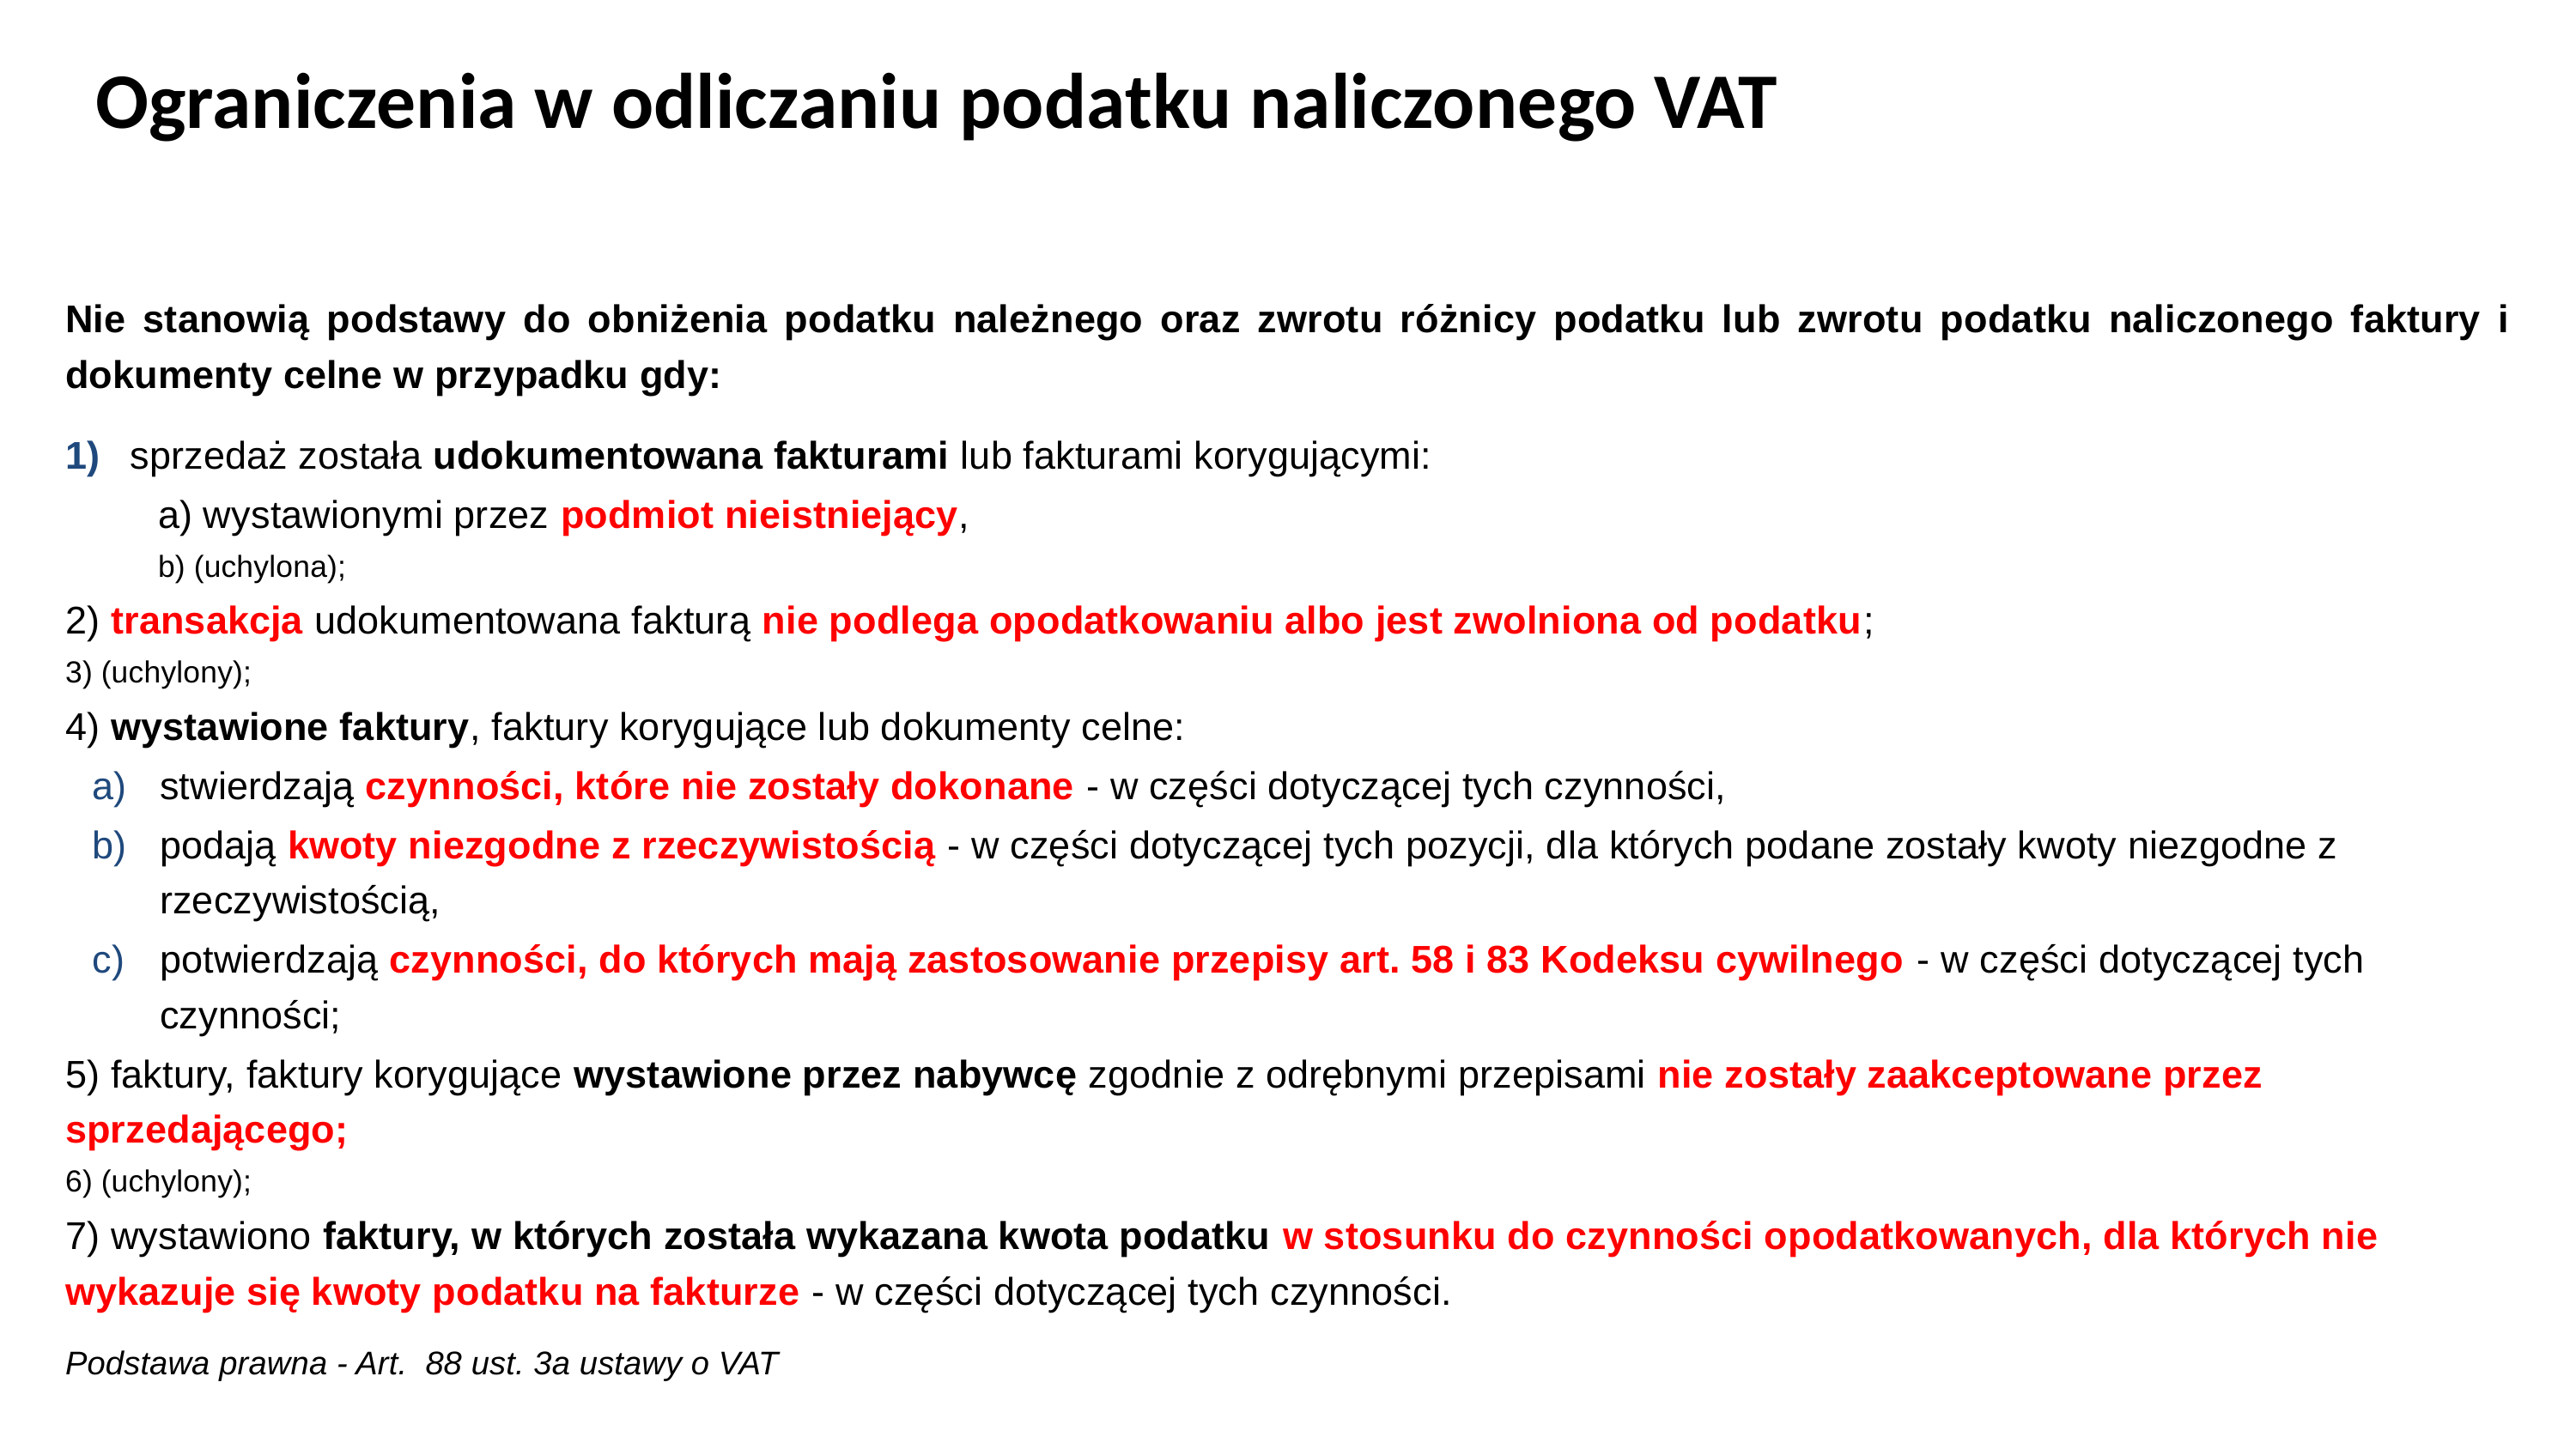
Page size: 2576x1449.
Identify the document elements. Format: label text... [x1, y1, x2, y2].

title Ograniczenia w odliczaniu podatku naliczonego VAT [95, 49, 2485, 197]
list Nie stanowią podstawy do obniżenia podatku należnego oraz zwrotu różnicy podatku lub zwrotu podatku naliczonego faktury i dokumenty celne w przypadku gdy: sprzedaż została udokumentowana fakturami lub fakturami korygującymi: a) wystawionymi przez podmiot nieistniejący, b) (uchylona); 2) transakcja udokumentowana fakturą nie podlega opodatkowaniu albo jest zwolniona od podatku; 3) (uchylony); 4) wystawione faktury, faktury korygujące lub dokumenty celne: stwierdzają czynności, które nie zostały dokonane - w części dotyczącej tych czynności, podają kwoty niezgodne z rzeczywistością - w części dotyczącej tych pozycji, dla których podane zostały kwoty niezgodne z rzeczywistością, potwierdzają czynności, do których mają zastosowanie przepisy art. 58 i 83 Kodeksu cywilnego - w części dotyczącej tych czynności; 5) faktury, faktury korygujące wystawione przez nabywcę zgodnie z odrębnymi przepisami nie zostały zaakceptowane przez sprzedającego; 6) (uchylony); 7) wystawiono faktury, w których została wykazana kwota podatku w stosunku do czynności opodatkowanych, dla których nie wykazuje się kwoty podatku na fakturze - w części dotyczącej tych czynności. Podstawa prawna - Art. 88 ust. 3a ustawy o VAT [65, 284, 2515, 1389]
